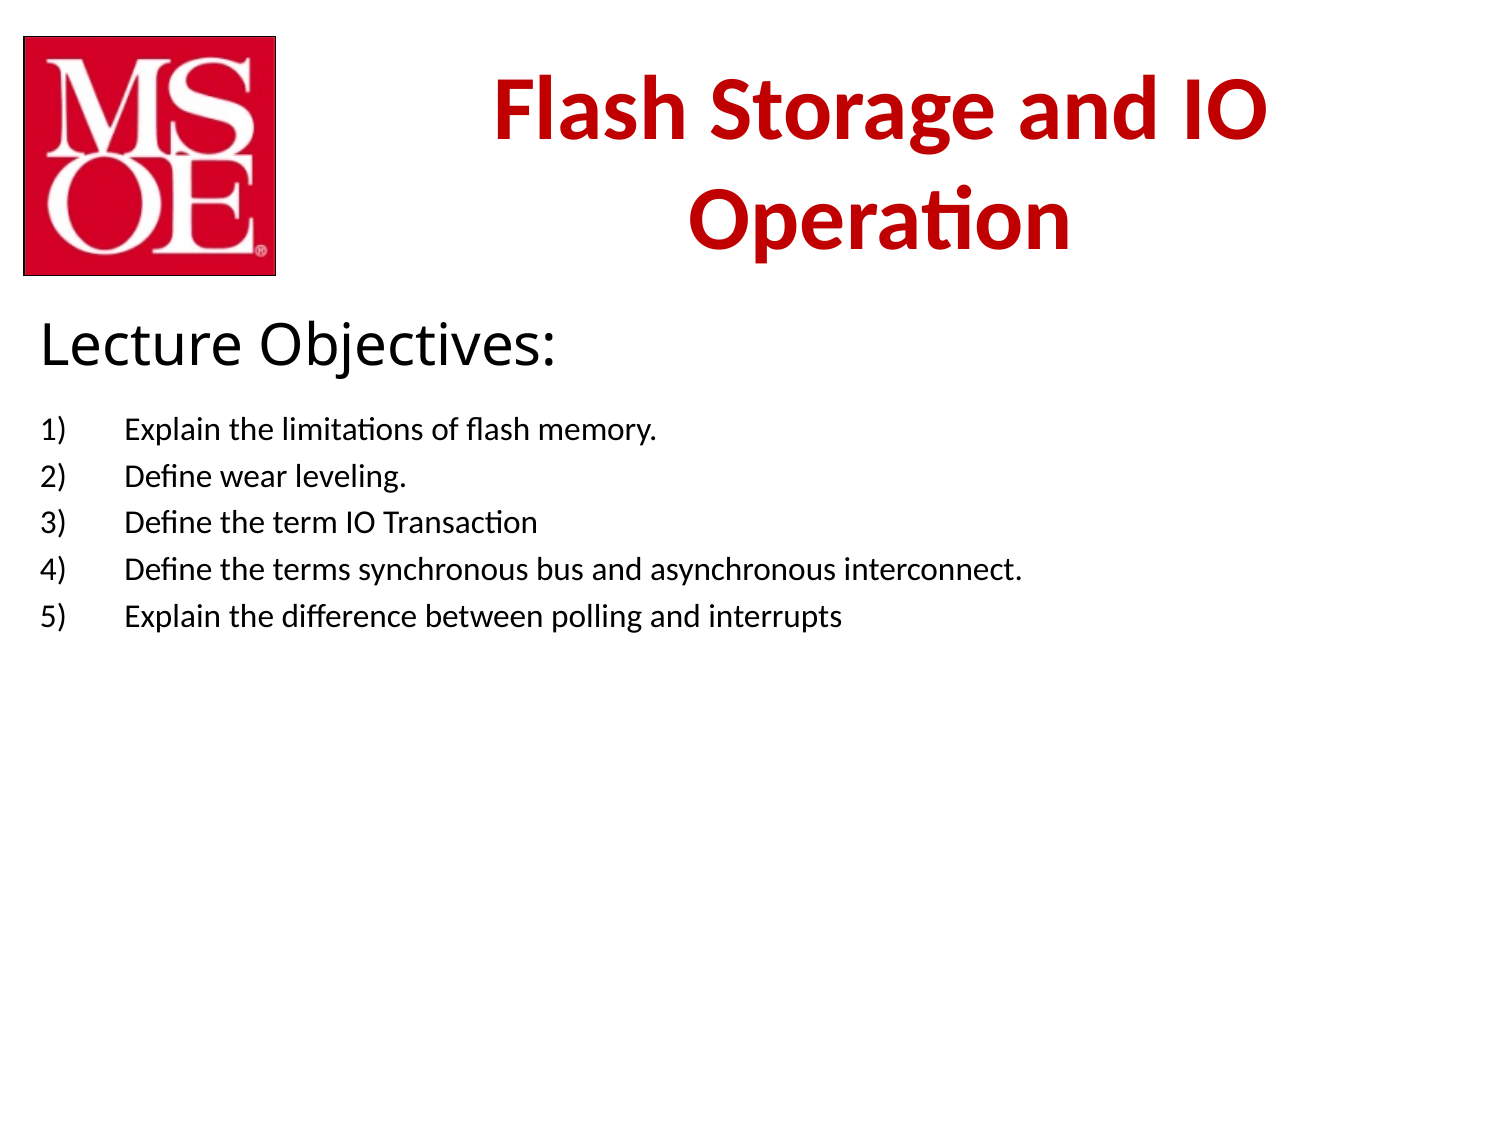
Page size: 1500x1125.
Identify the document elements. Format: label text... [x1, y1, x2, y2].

picture [25, 37, 275, 275]
title Flash Storage and IO Operation [287, 37, 1476, 279]
subtitle Explain the limitations of flash memory. Define wear leveling. Define the term IO Transaction Define the terms synchronous bus and asynchronous interconnect. Explain the difference between polling and interrupts [24, 399, 1476, 926]
